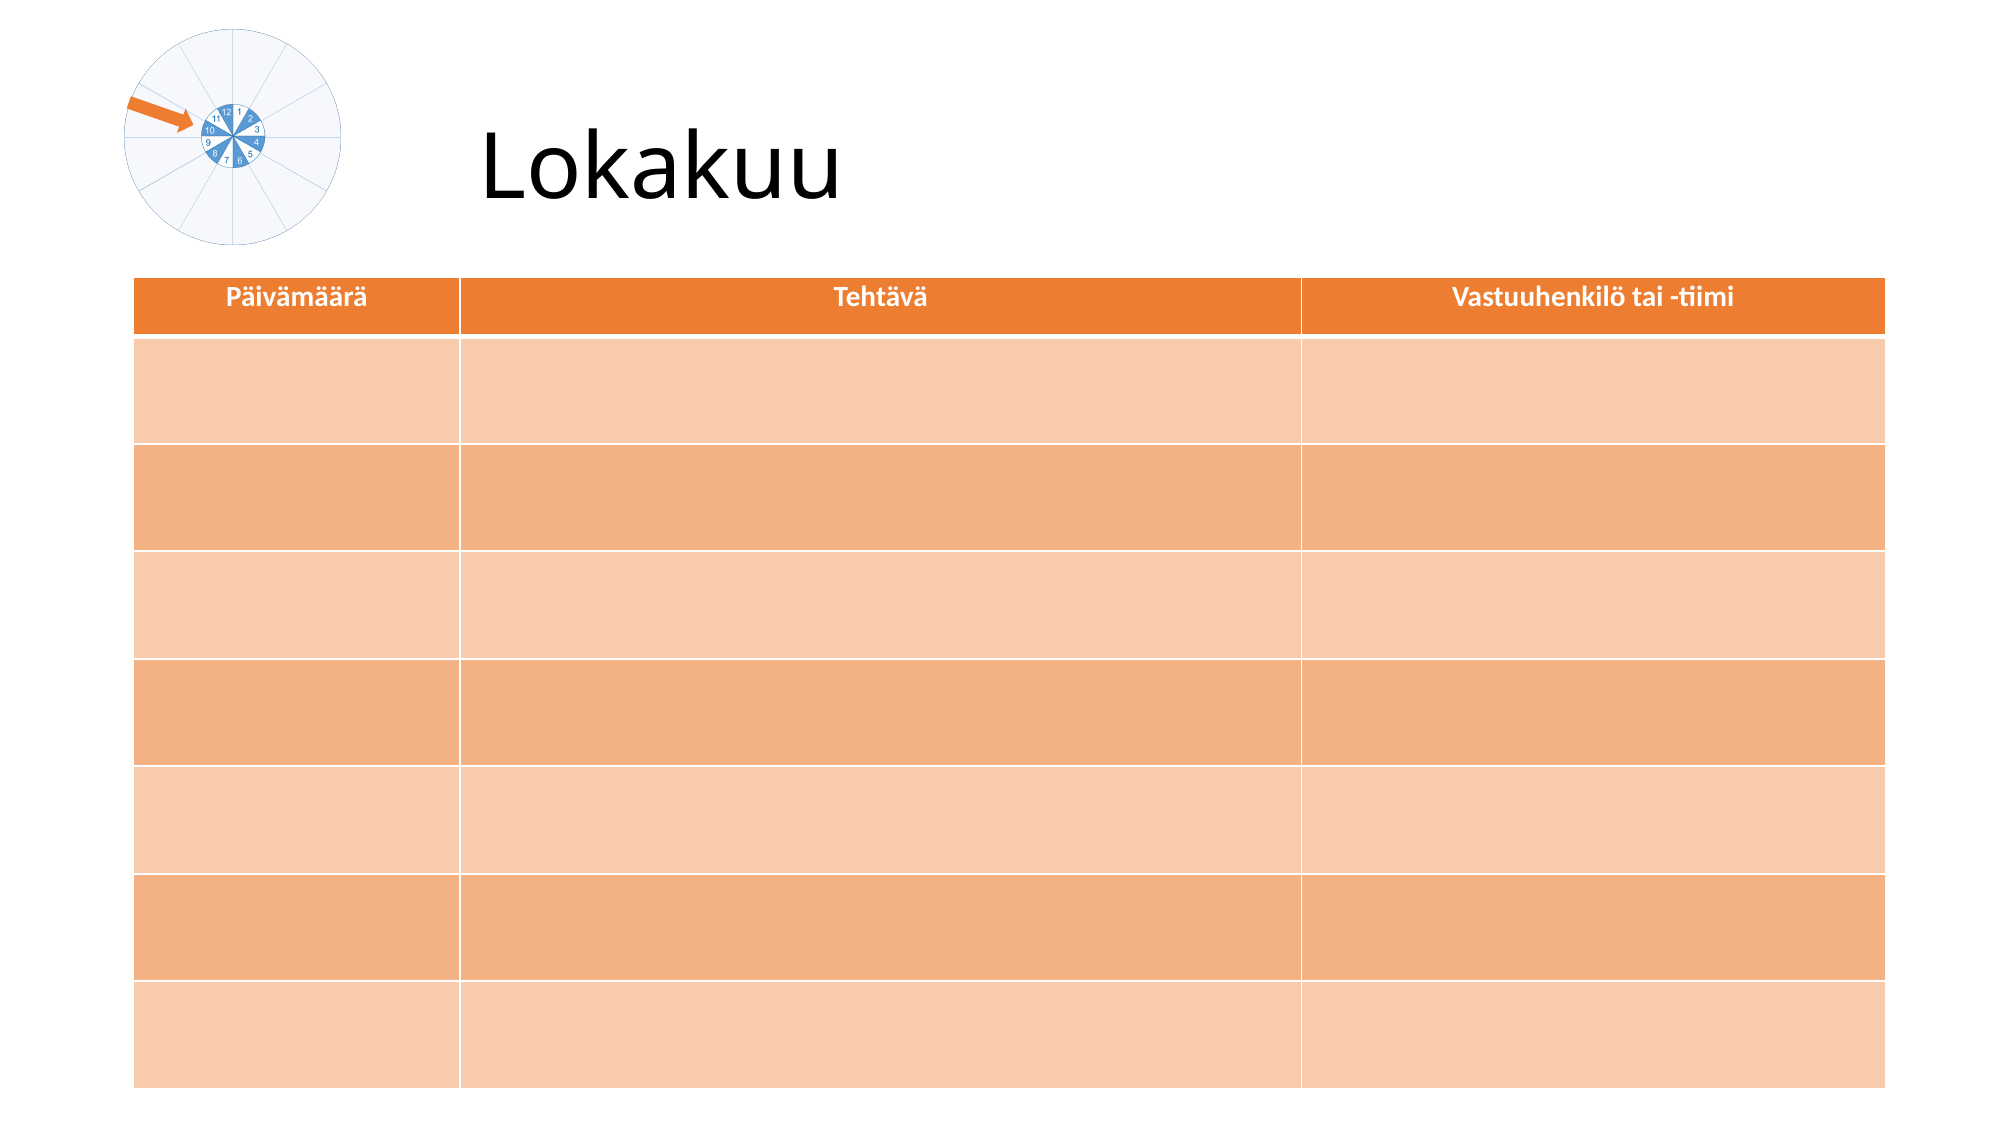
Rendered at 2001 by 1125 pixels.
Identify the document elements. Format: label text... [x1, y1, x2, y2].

table_cell [1302, 767, 1885, 873]
table_cell [1302, 552, 1885, 658]
table_header Päivämäärä [134, 278, 459, 334]
table_cell [461, 767, 1301, 873]
title Lokakuu [463, 60, 1863, 276]
table_cell [1302, 339, 1885, 443]
table_header Vastuuhenkilö tai -tiimi [1302, 278, 1885, 334]
table_cell [461, 982, 1301, 1088]
table_cell [134, 767, 459, 873]
table_header Tehtävä [461, 278, 1301, 334]
table_cell [461, 660, 1301, 765]
table_cell [134, 339, 459, 443]
table_cell [461, 552, 1301, 658]
table_cell [134, 875, 459, 980]
table_cell [134, 982, 459, 1088]
table_cell [134, 660, 459, 765]
table_cell [461, 875, 1301, 980]
table_cell [461, 339, 1301, 443]
table_cell [1302, 660, 1885, 765]
table_cell [461, 445, 1301, 550]
table_cell [1302, 982, 1885, 1088]
picture [124, 29, 341, 245]
table_cell [134, 445, 459, 550]
table_cell [1302, 445, 1885, 550]
table_cell [134, 552, 459, 658]
table_cell [1302, 875, 1885, 980]
